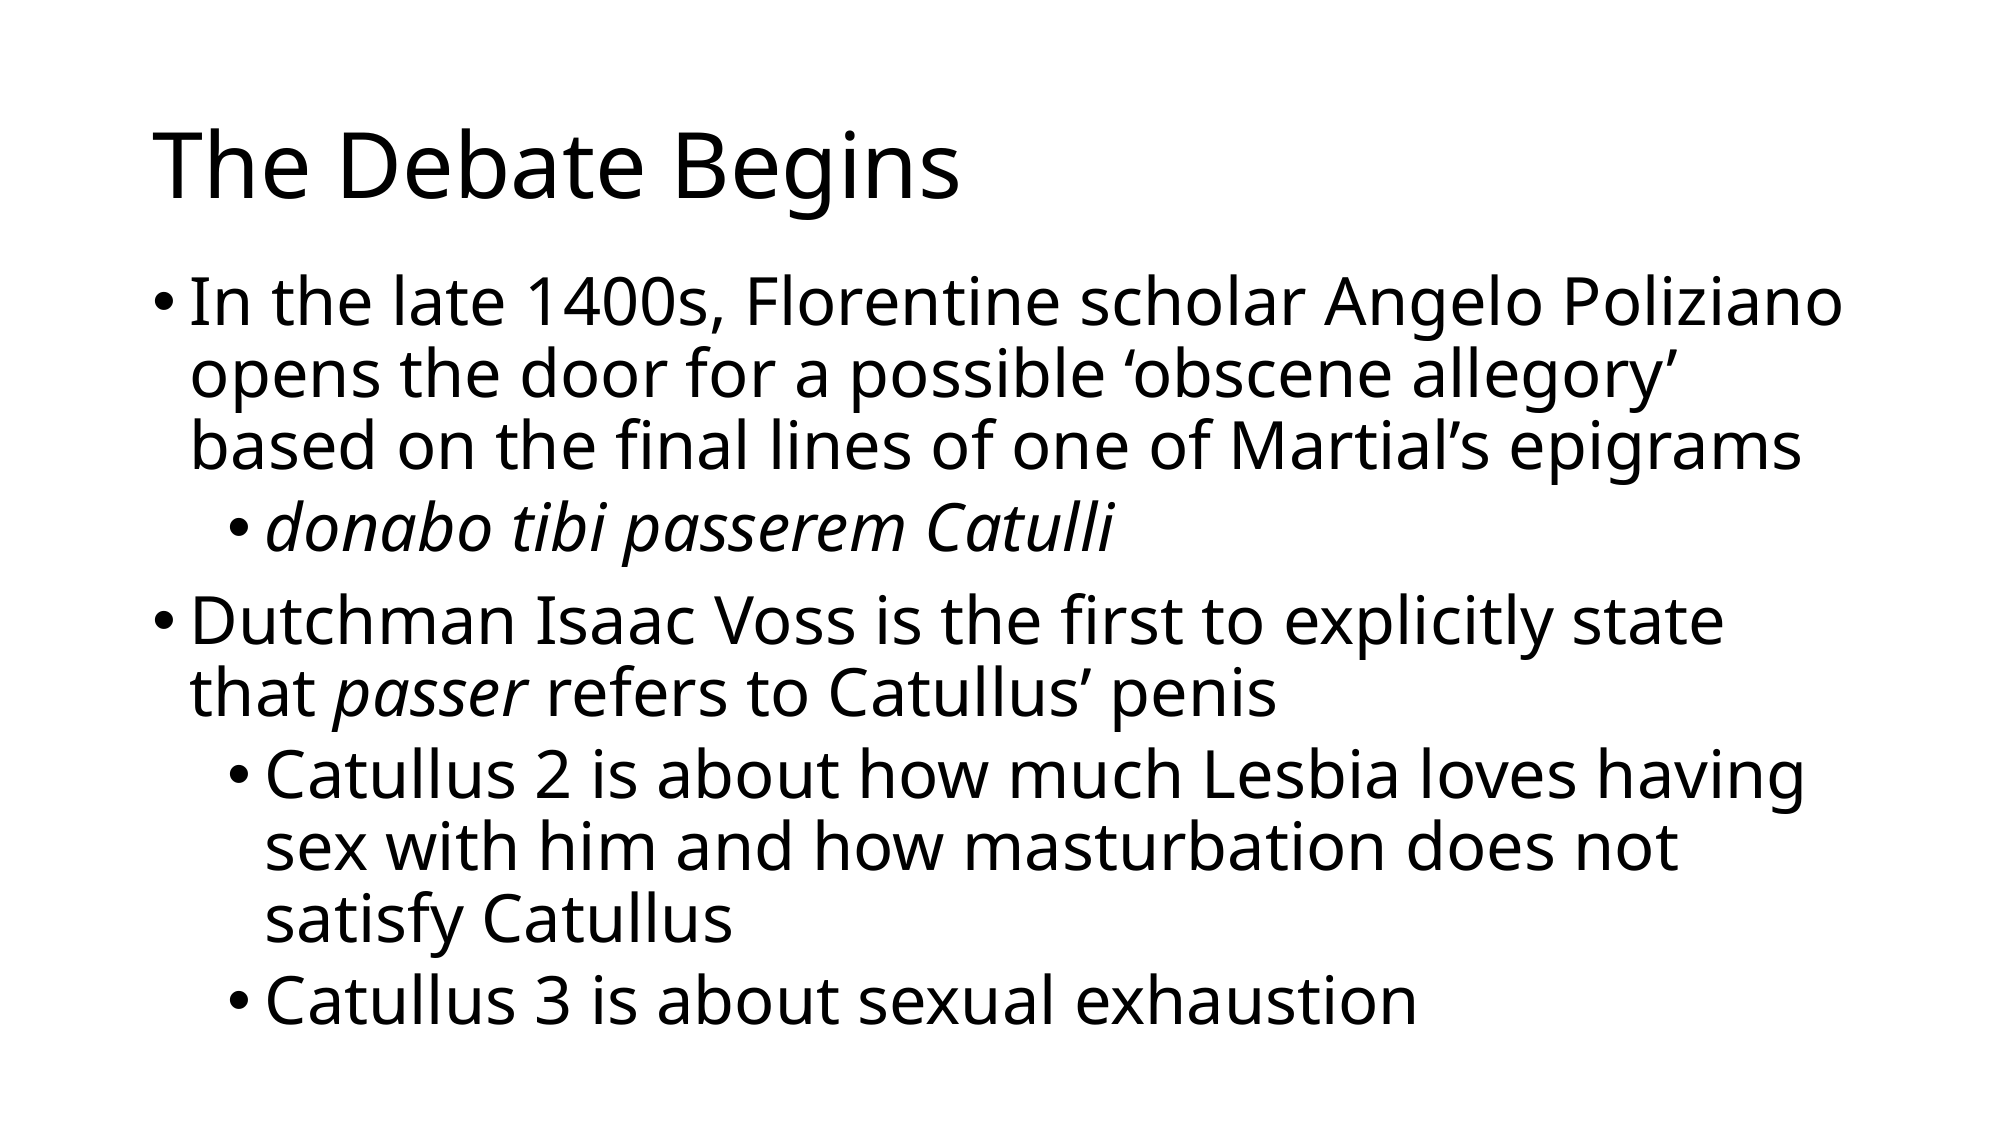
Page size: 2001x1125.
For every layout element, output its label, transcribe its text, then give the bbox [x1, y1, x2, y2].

list In the late 1400s, Florentine scholar Angelo Poliziano opens the door for a possible ‘obscene allegory’ based on the final lines of one of Martial’s epigrams donabo tibi passerem Catulli Dutchman Isaac Voss is the first to explicitly state that passer refers to Catullus’ penis Catullus 2 is about how much Lesbia loves having sex with him and how masturbation does not satisfy Catullus Catullus 3 is about sexual exhaustion [137, 260, 1863, 1059]
title The Debate Begins [137, 59, 1863, 260]
